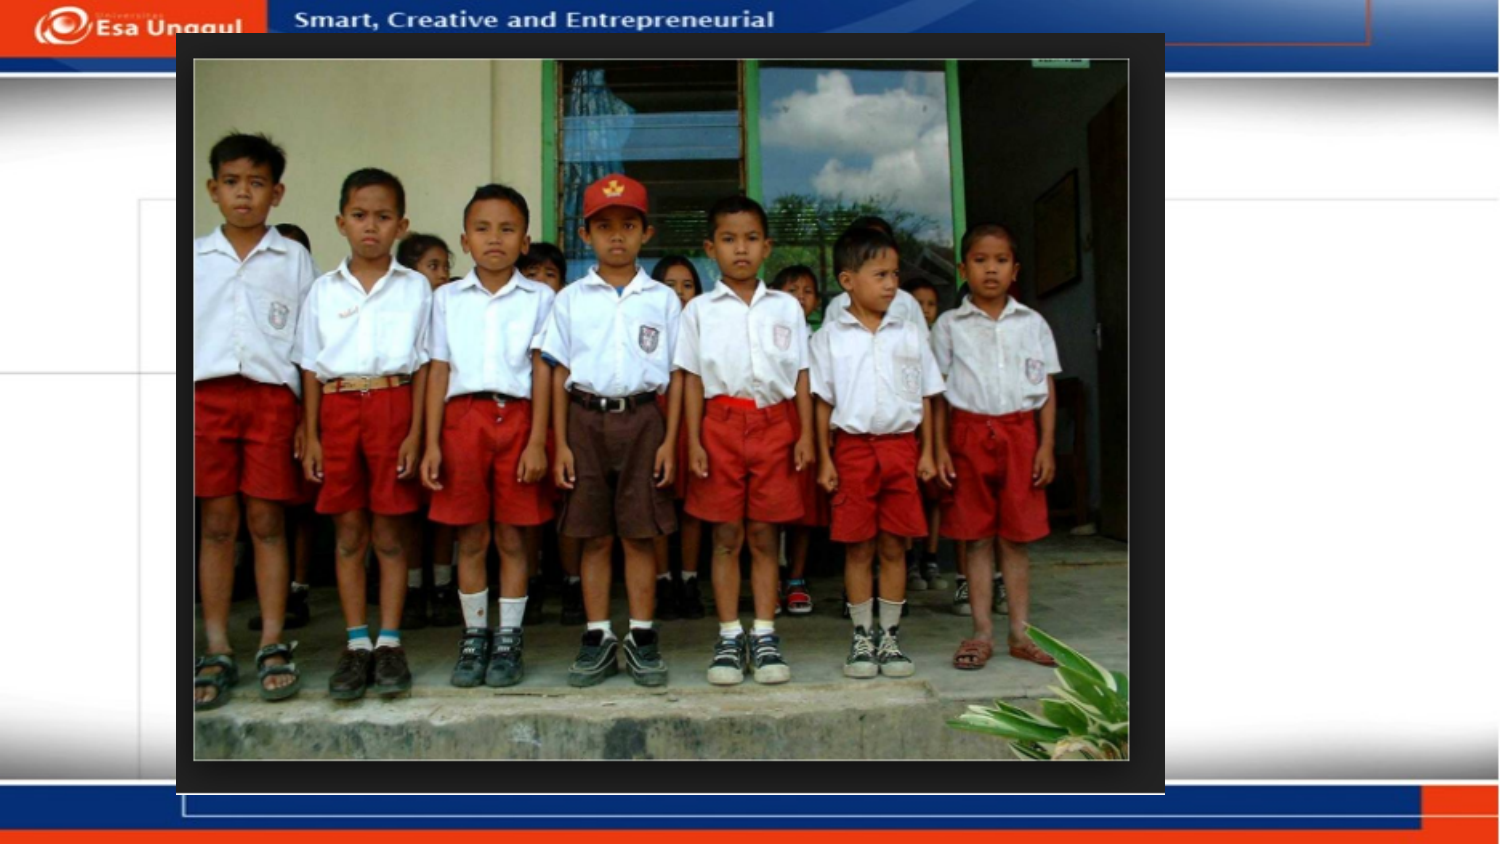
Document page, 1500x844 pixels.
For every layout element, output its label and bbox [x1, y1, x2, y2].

list [176, 33, 1165, 795]
picture [0, 0, 1500, 844]
